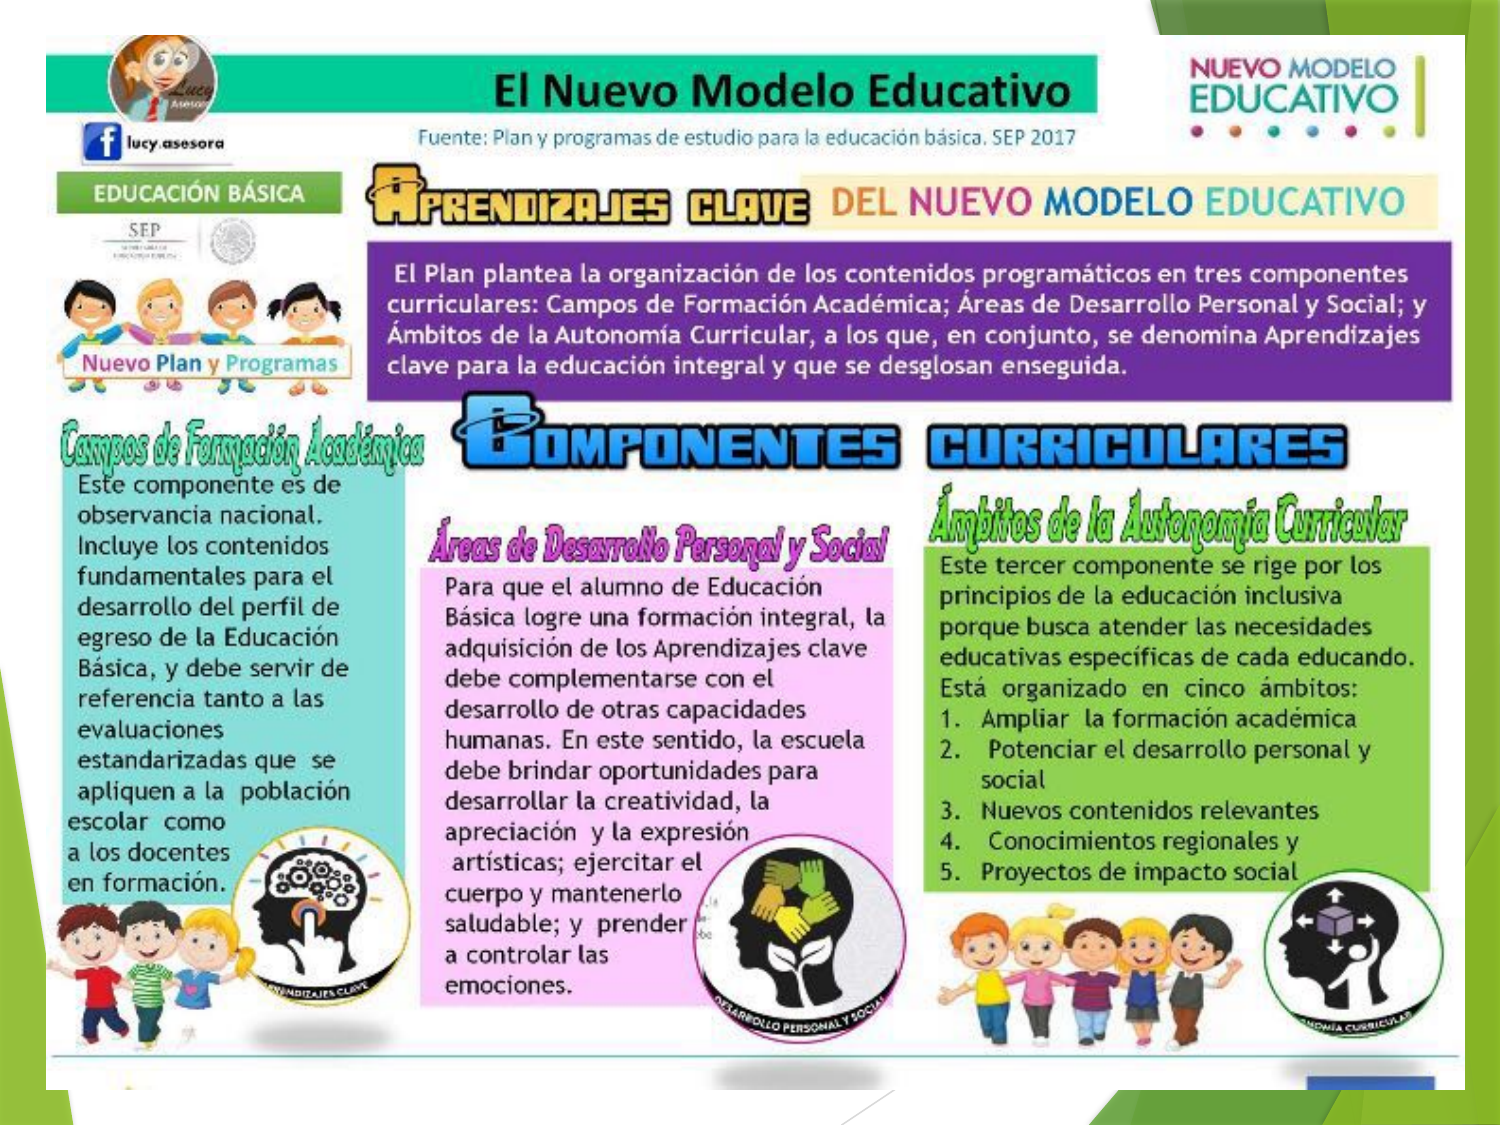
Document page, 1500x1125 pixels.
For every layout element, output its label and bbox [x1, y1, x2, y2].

picture [46, 34, 1466, 1091]
